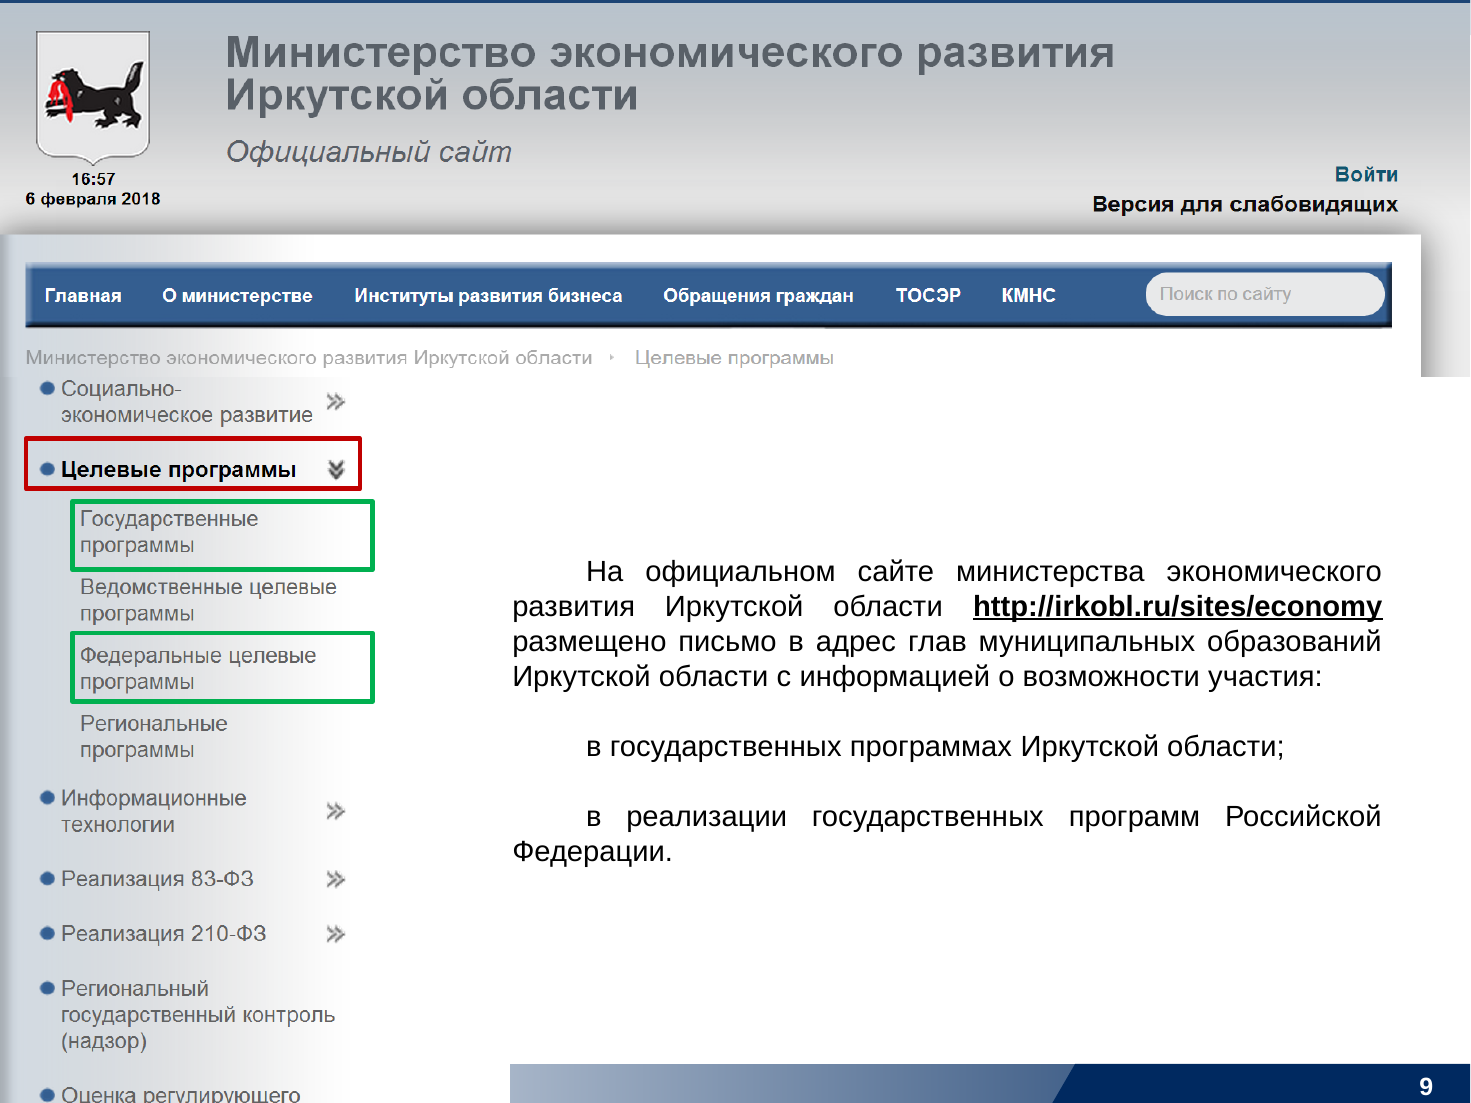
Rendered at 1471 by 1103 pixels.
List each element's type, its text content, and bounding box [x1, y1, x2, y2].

slide_number 8 [1126, 1070, 1434, 1102]
picture [0, 0, 1471, 1103]
text_box На официальном сайте министерства экономического развития Иркутской области http://irkobl.ru/sites/economy размещено письмо в адрес глав муниципальных образований Иркутской области с информацией о возможности участия: в государственных программах Иркутской области; в реализации государственных программ Российской Федерации. [516, 544, 1398, 875]
